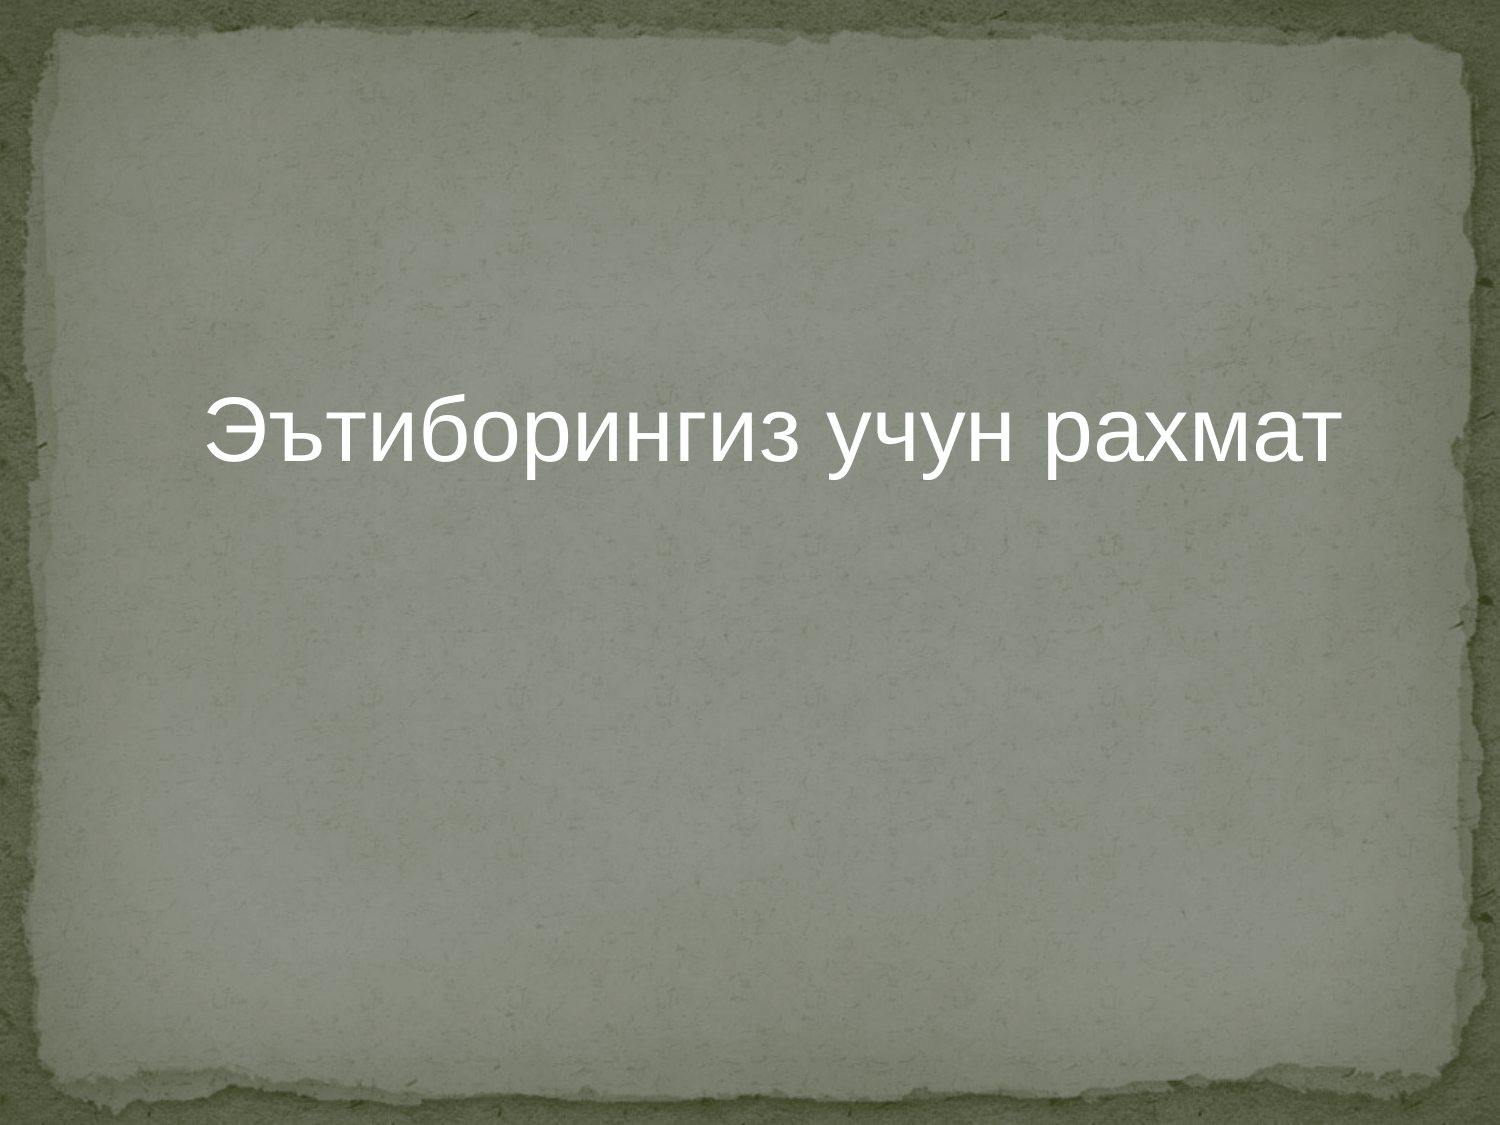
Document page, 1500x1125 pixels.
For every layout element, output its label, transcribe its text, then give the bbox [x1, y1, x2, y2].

text_box Эътиборингиз учун рахмат [187, 362, 1361, 488]
